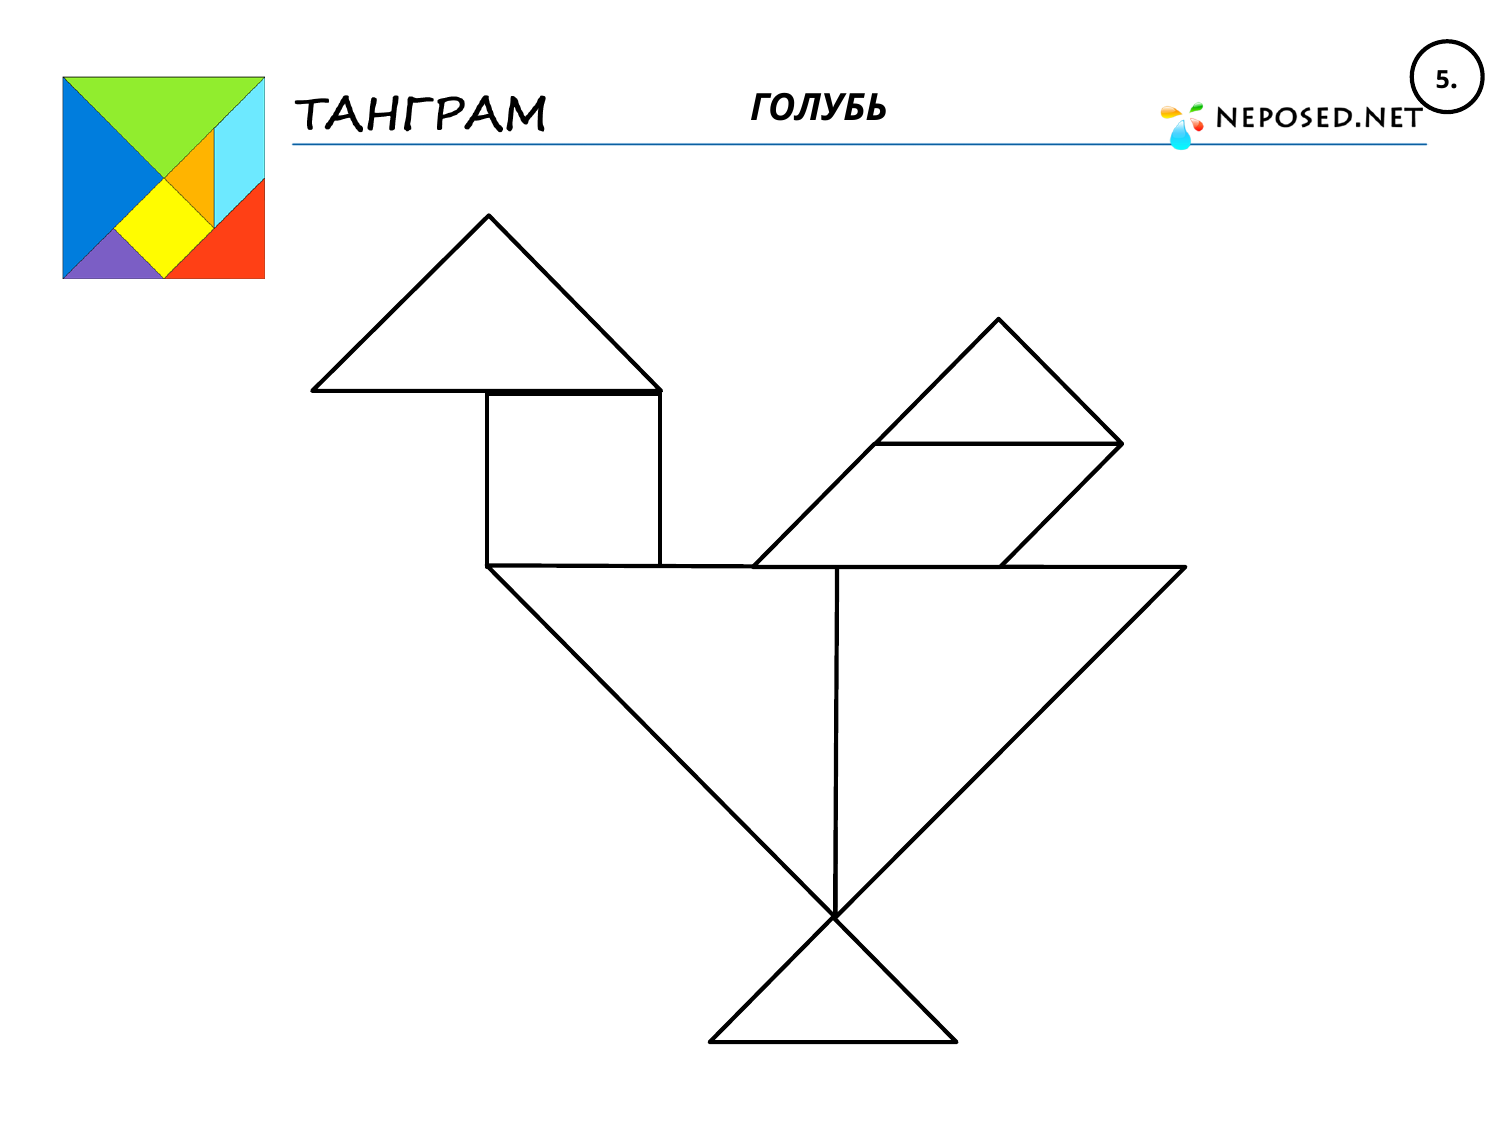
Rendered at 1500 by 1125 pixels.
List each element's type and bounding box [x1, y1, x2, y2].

text_box [312, 215, 1123, 1043]
picture [0, 30, 1500, 1073]
text_box [1411, 41, 1483, 113]
